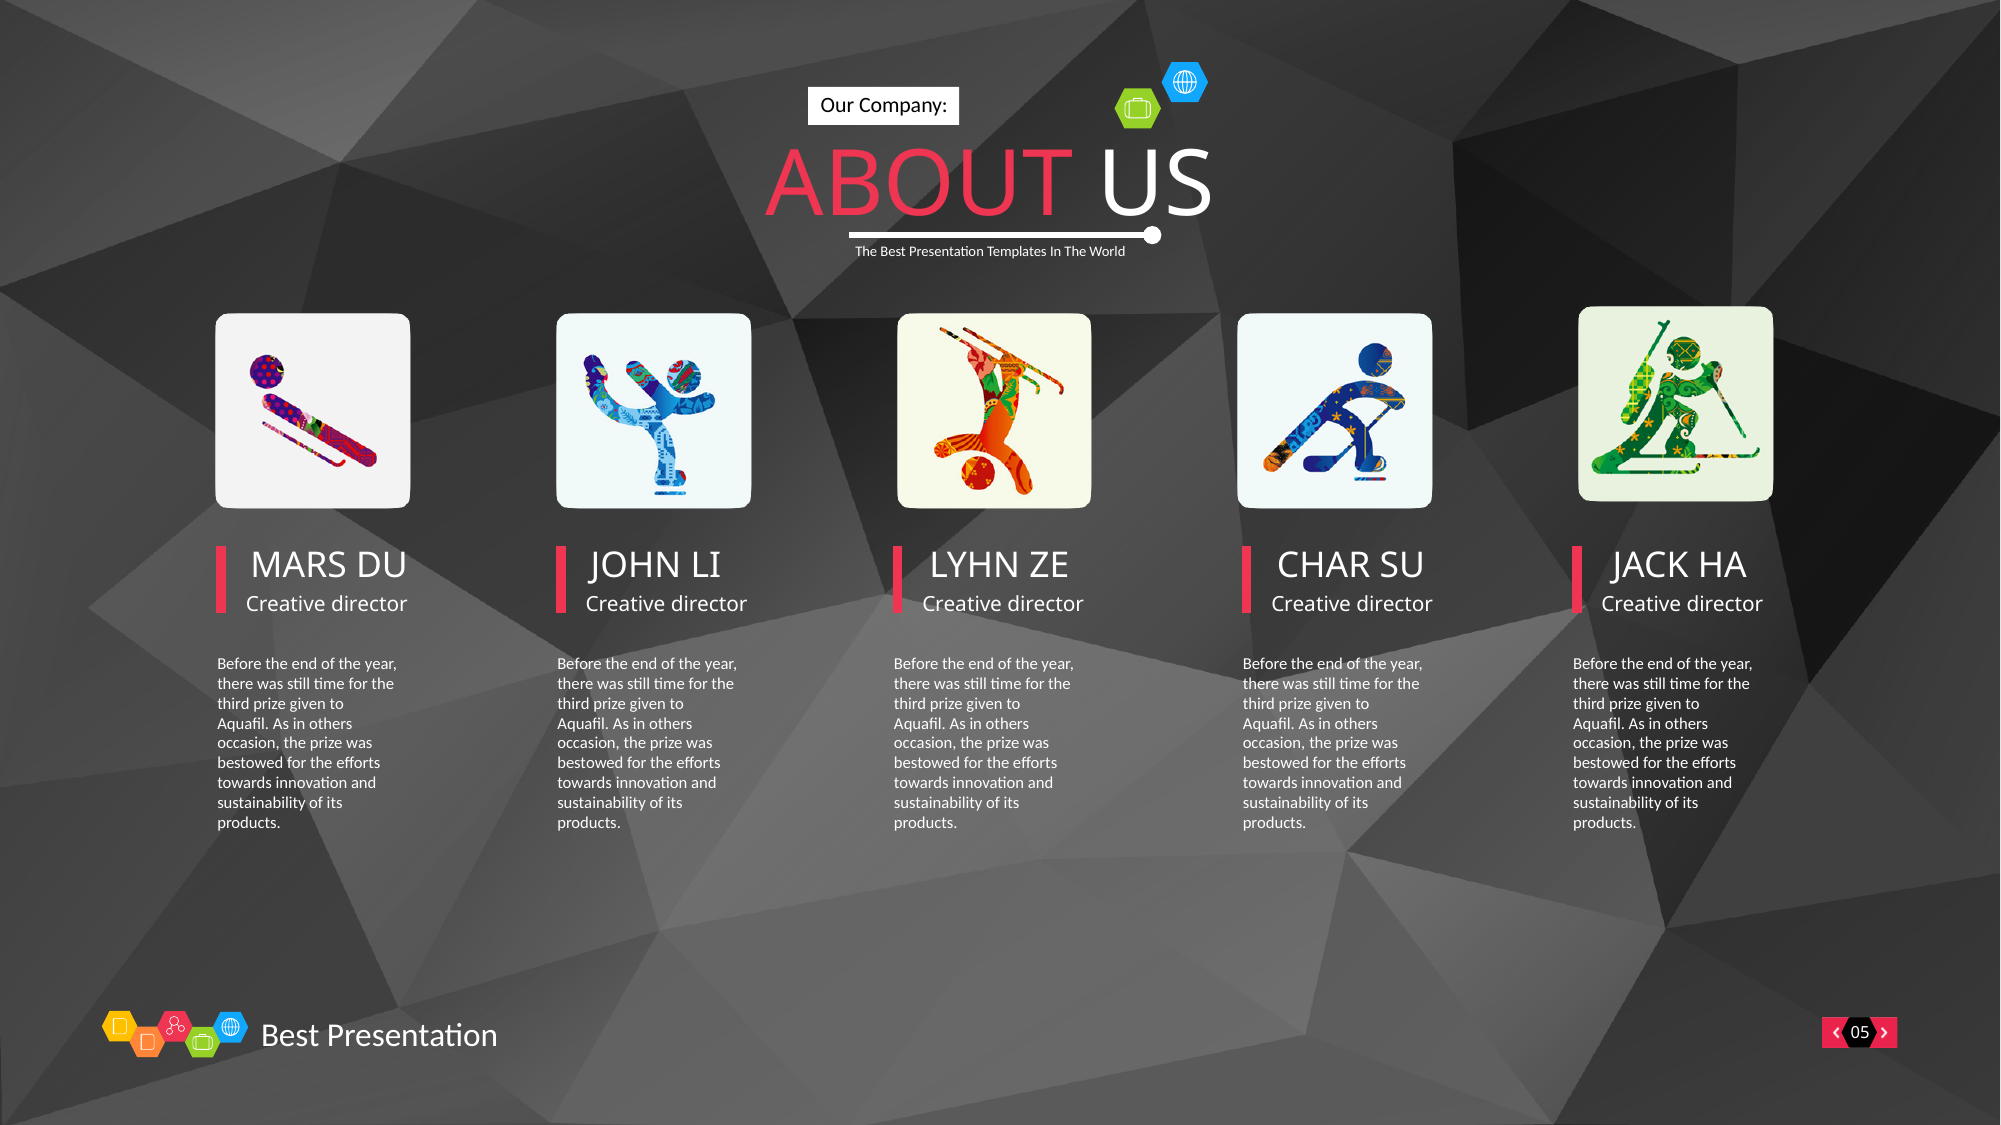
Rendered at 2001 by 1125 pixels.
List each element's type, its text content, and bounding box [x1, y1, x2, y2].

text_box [879, 535, 1111, 843]
text_box Best Presentation [246, 1006, 514, 1061]
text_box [1822, 1014, 1898, 1050]
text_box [542, 535, 774, 843]
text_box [1558, 535, 1790, 843]
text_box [202, 535, 439, 843]
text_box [101, 1010, 249, 1058]
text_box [1228, 535, 1459, 843]
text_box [796, 62, 1209, 267]
picture [0, 0, 2001, 1125]
